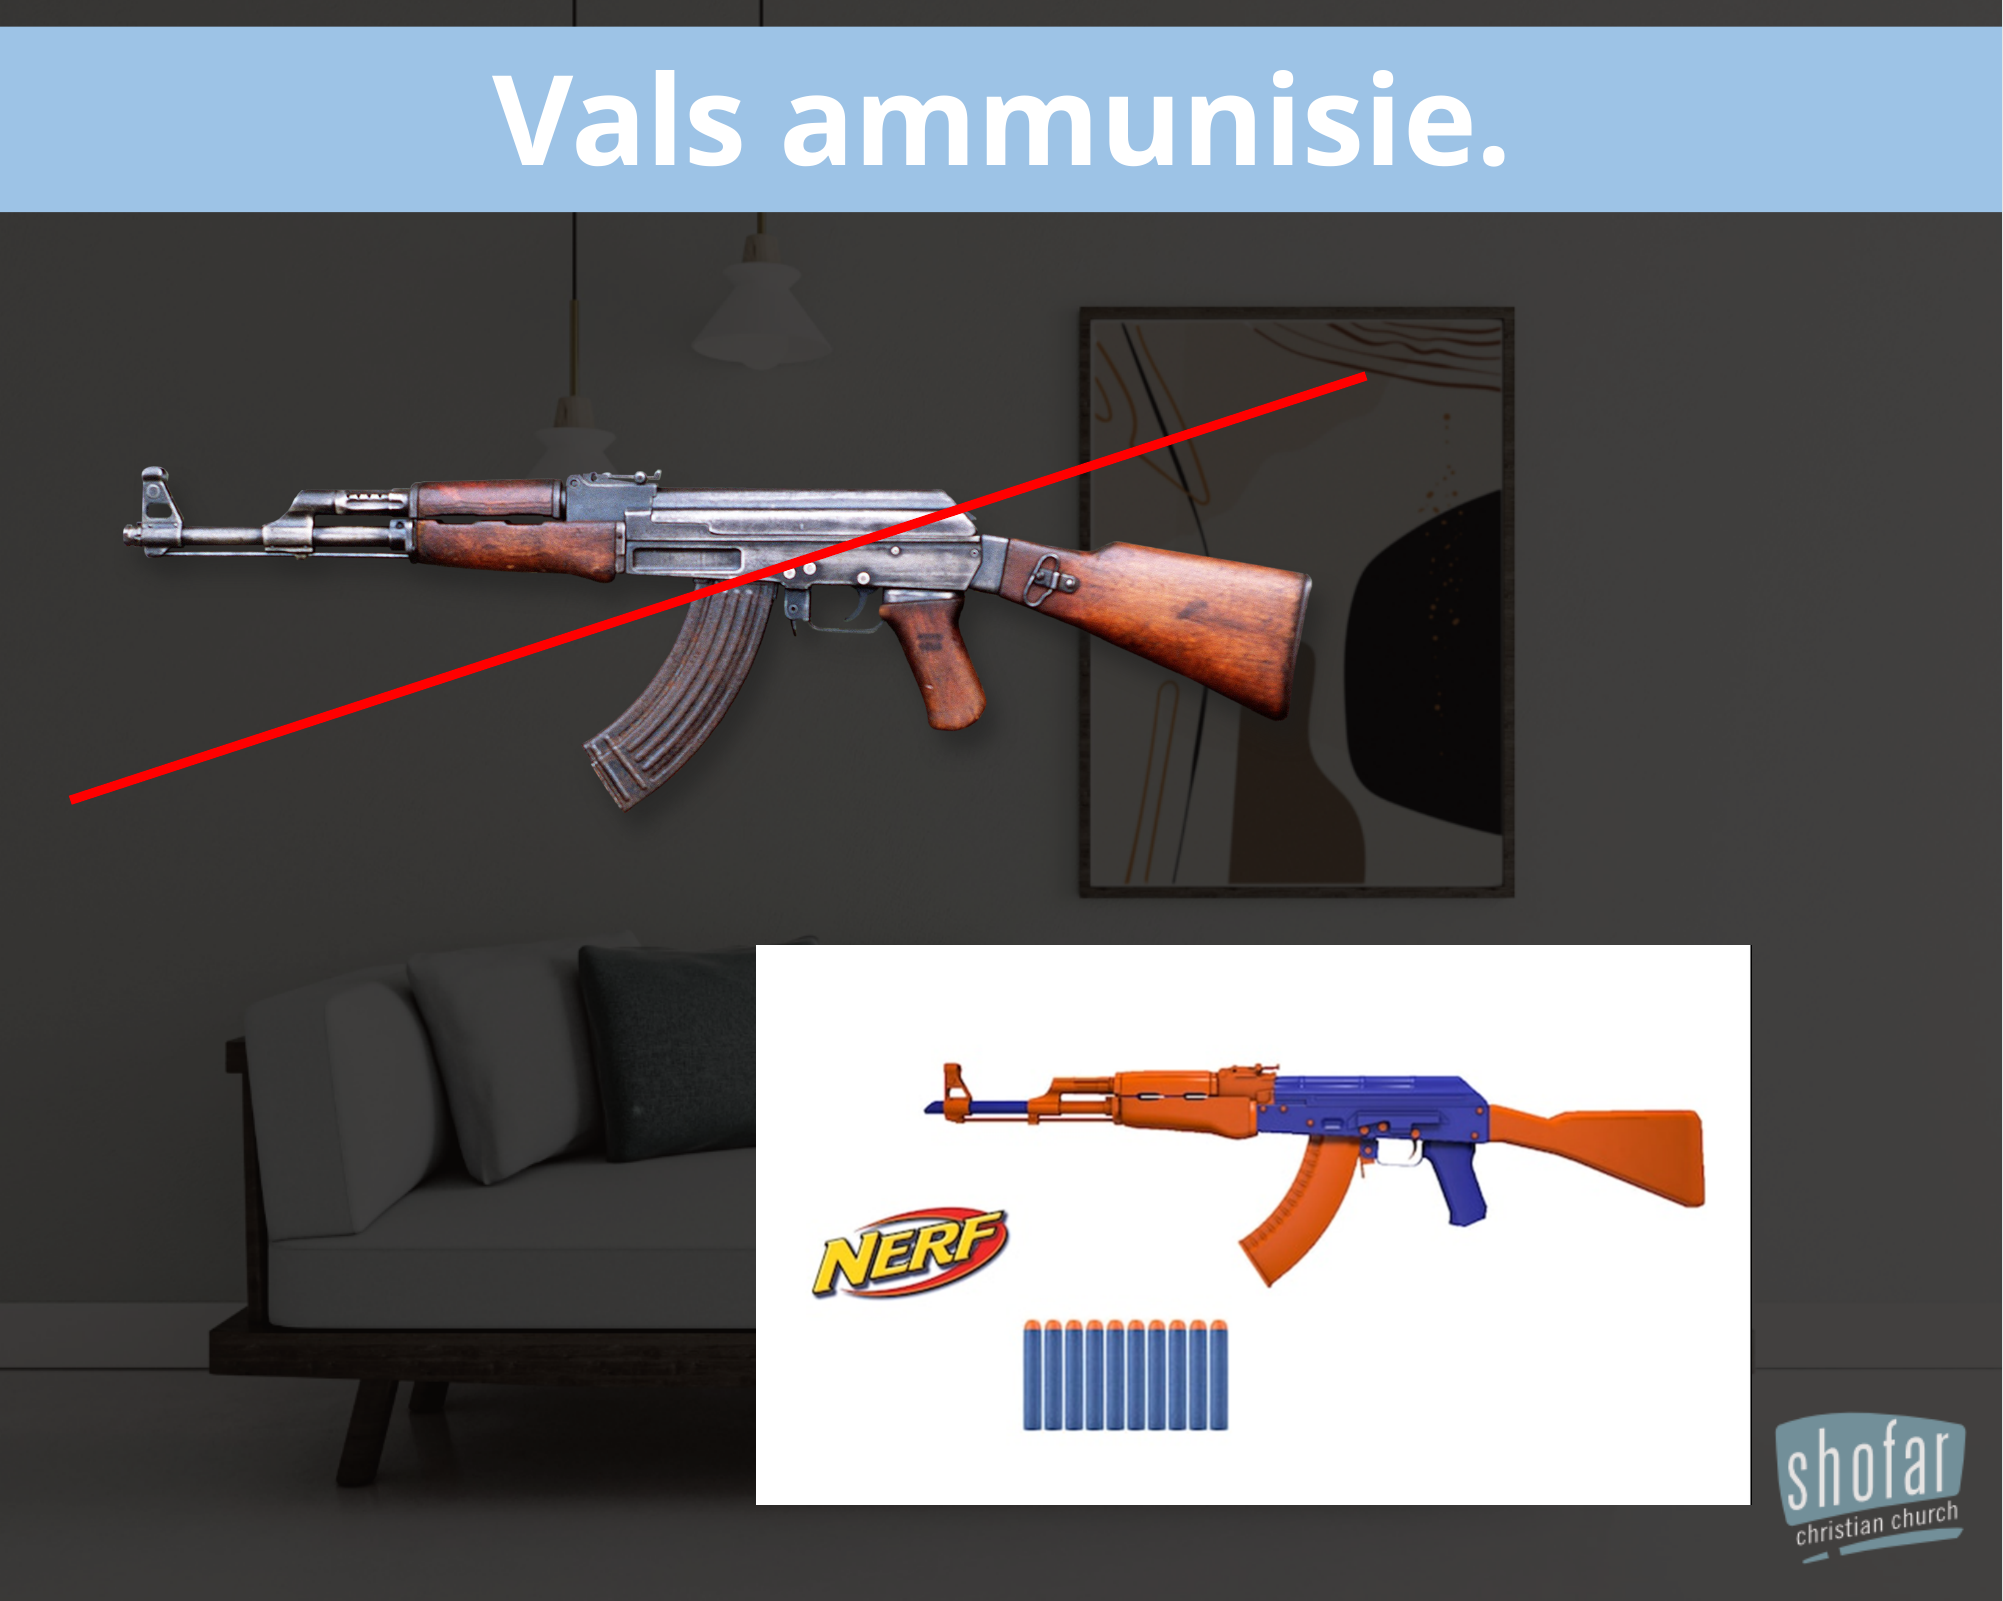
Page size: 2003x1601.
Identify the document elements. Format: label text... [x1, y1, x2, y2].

text_box [70, 338, 1904, 1313]
text_box Vals ammunisie. [0, 0, 2003, 300]
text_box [70, 375, 1366, 801]
picture [0, 300, 2003, 1601]
